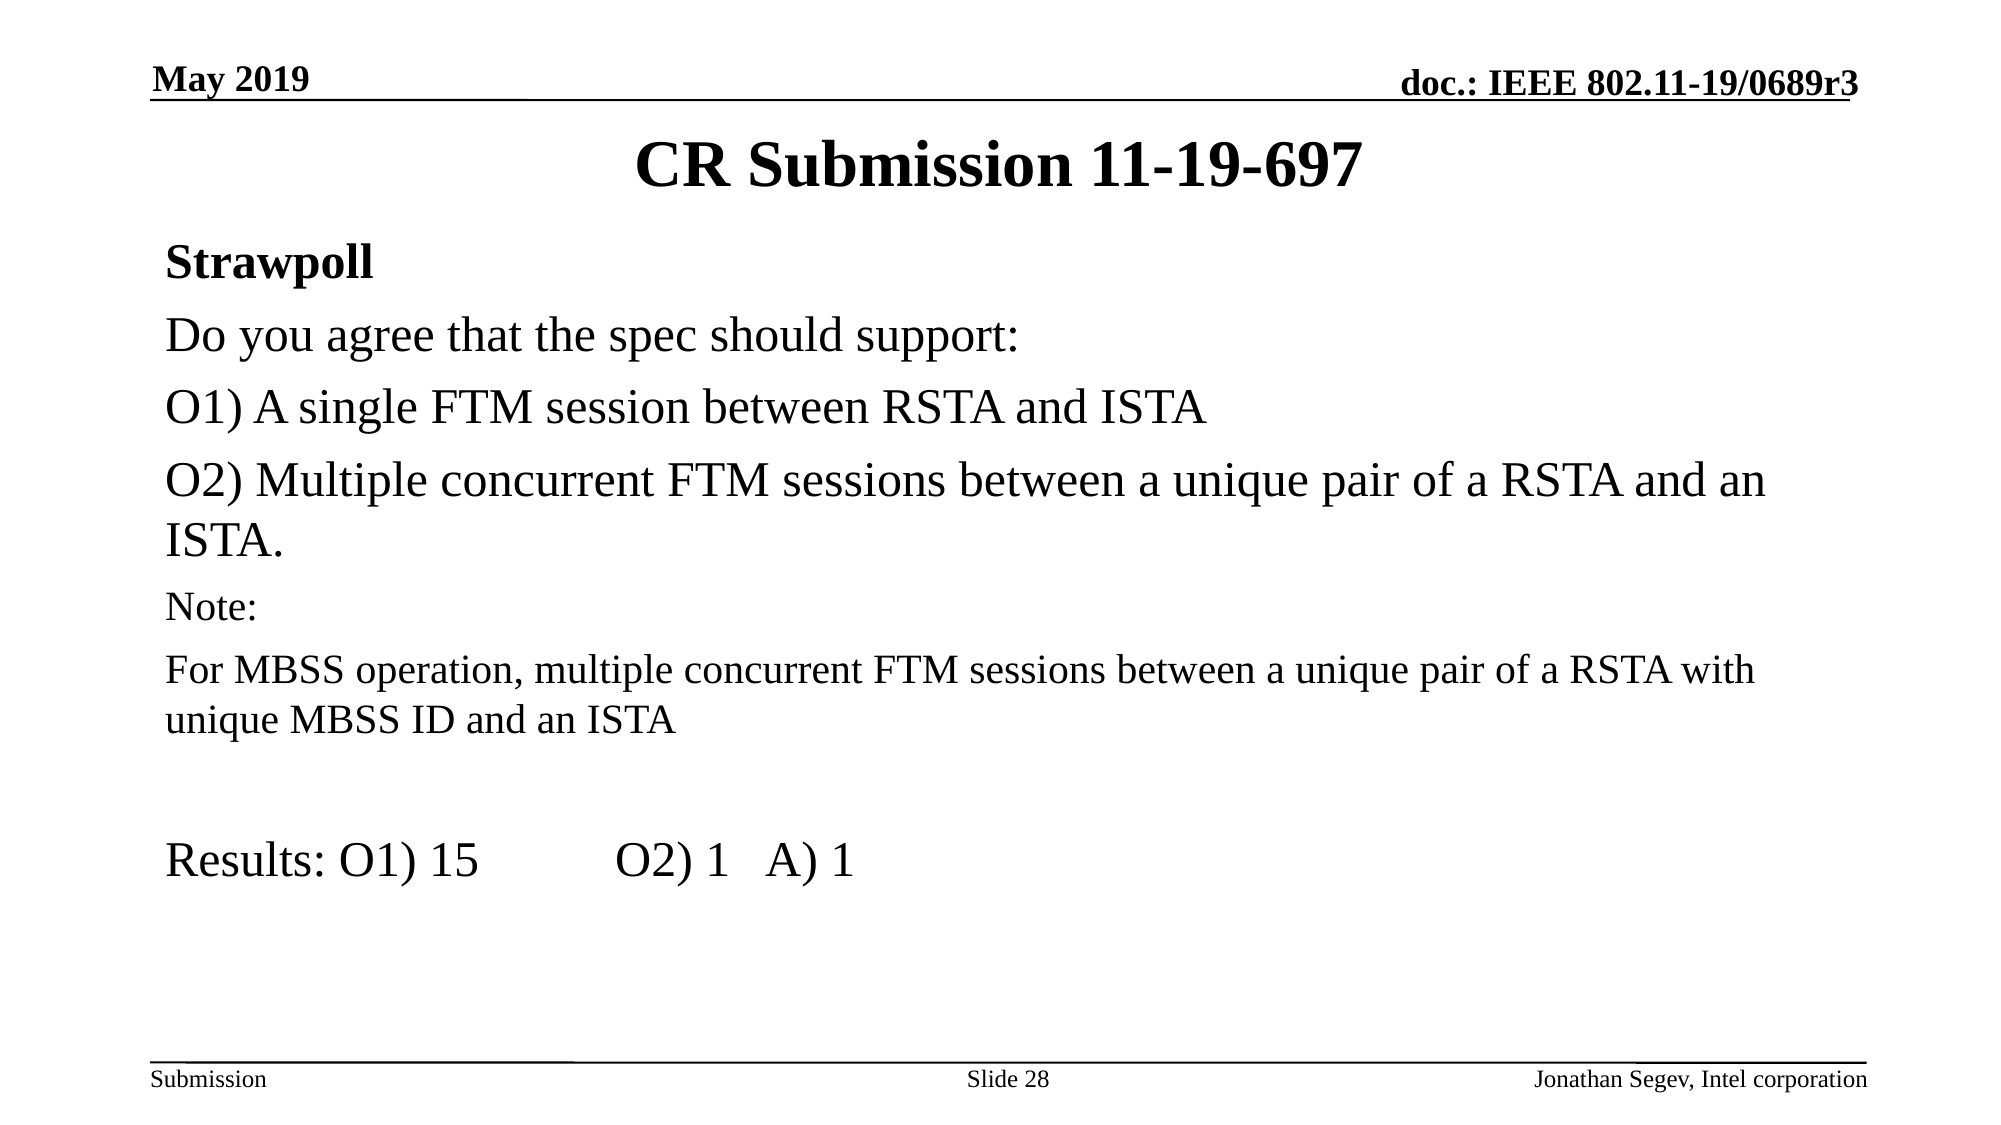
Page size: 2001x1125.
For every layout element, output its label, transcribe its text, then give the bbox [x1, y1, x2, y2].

slide_number Slide 28 [950, 1061, 1067, 1123]
title CR Submission 11-19-697 [149, 112, 1850, 209]
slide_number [152, 54, 563, 100]
list Strawpoll Do you agree that the spec should support: O1) A single FTM session between RSTA and ISTA O2) Multiple concurrent FTM sessions between a unique pair of a RSTA and an ISTA. Note: For MBSS operation, multiple concurrent FTM sessions between a unique pair of a RSTA with unique MBSS ID and an ISTA Results: O1) 15 O2) 1 A) 1 [149, 220, 1850, 1000]
footer Jonathan Segev, Intel corporation [1171, 1061, 1869, 1093]
